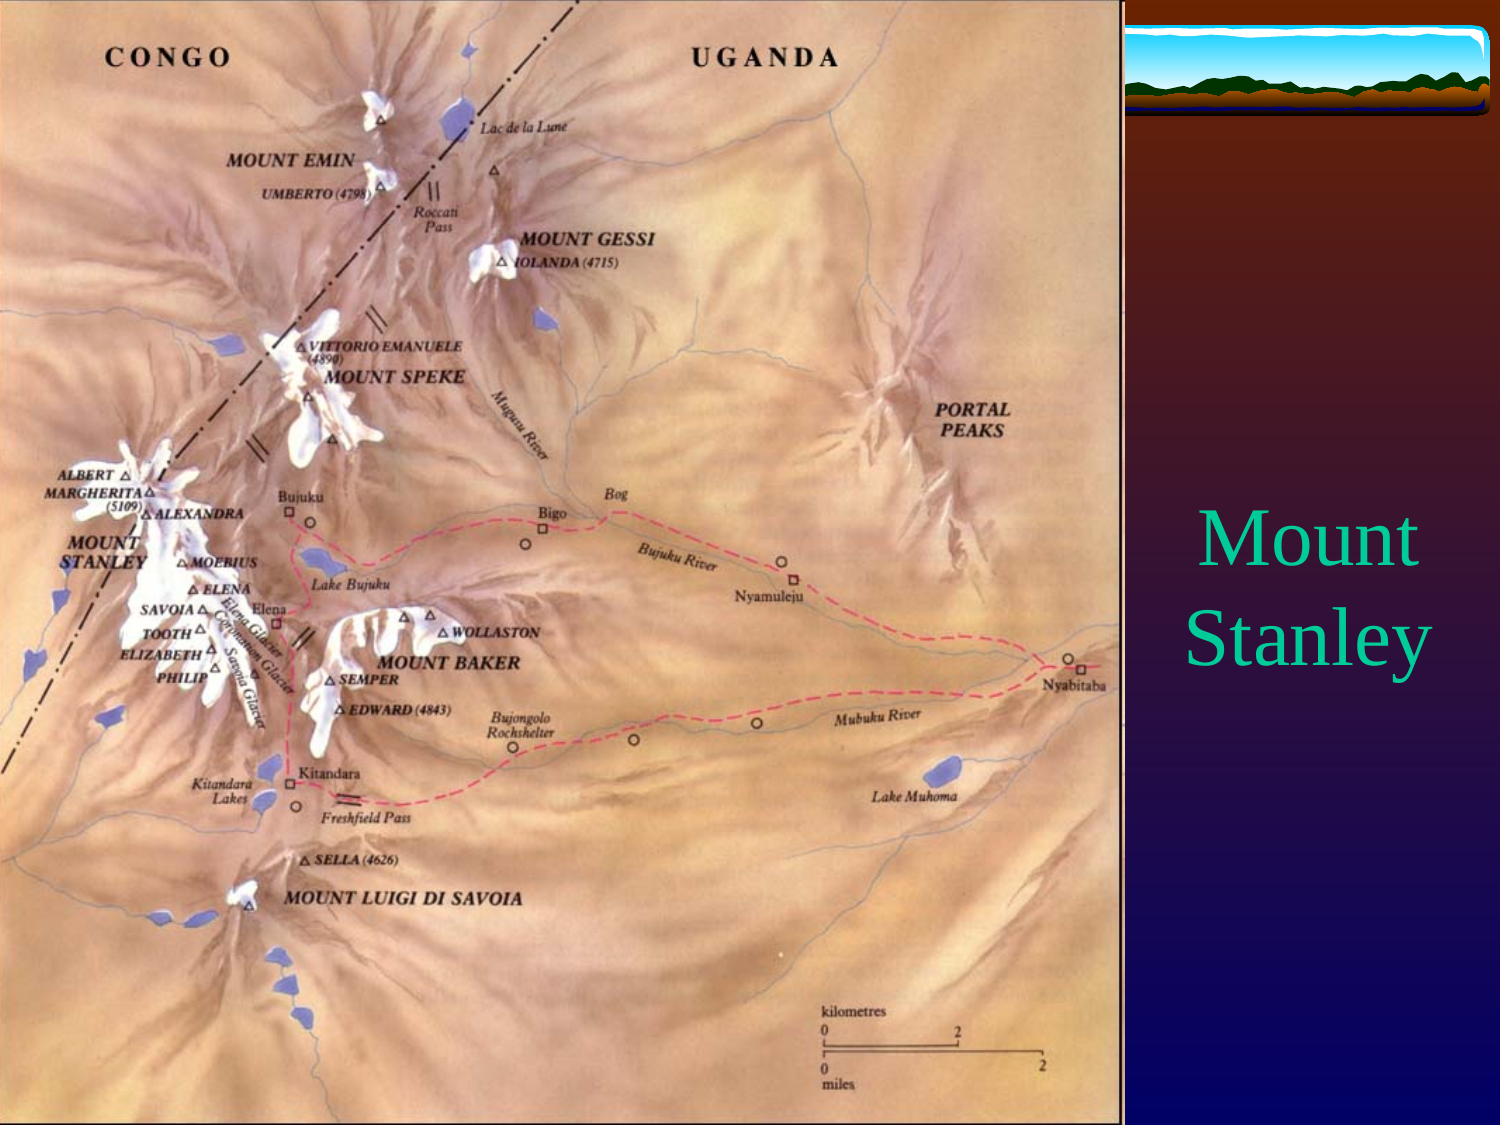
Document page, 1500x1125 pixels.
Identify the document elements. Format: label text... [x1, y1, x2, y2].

title Mount Stanley [1137, 487, 1480, 678]
picture [0, 0, 1126, 1125]
